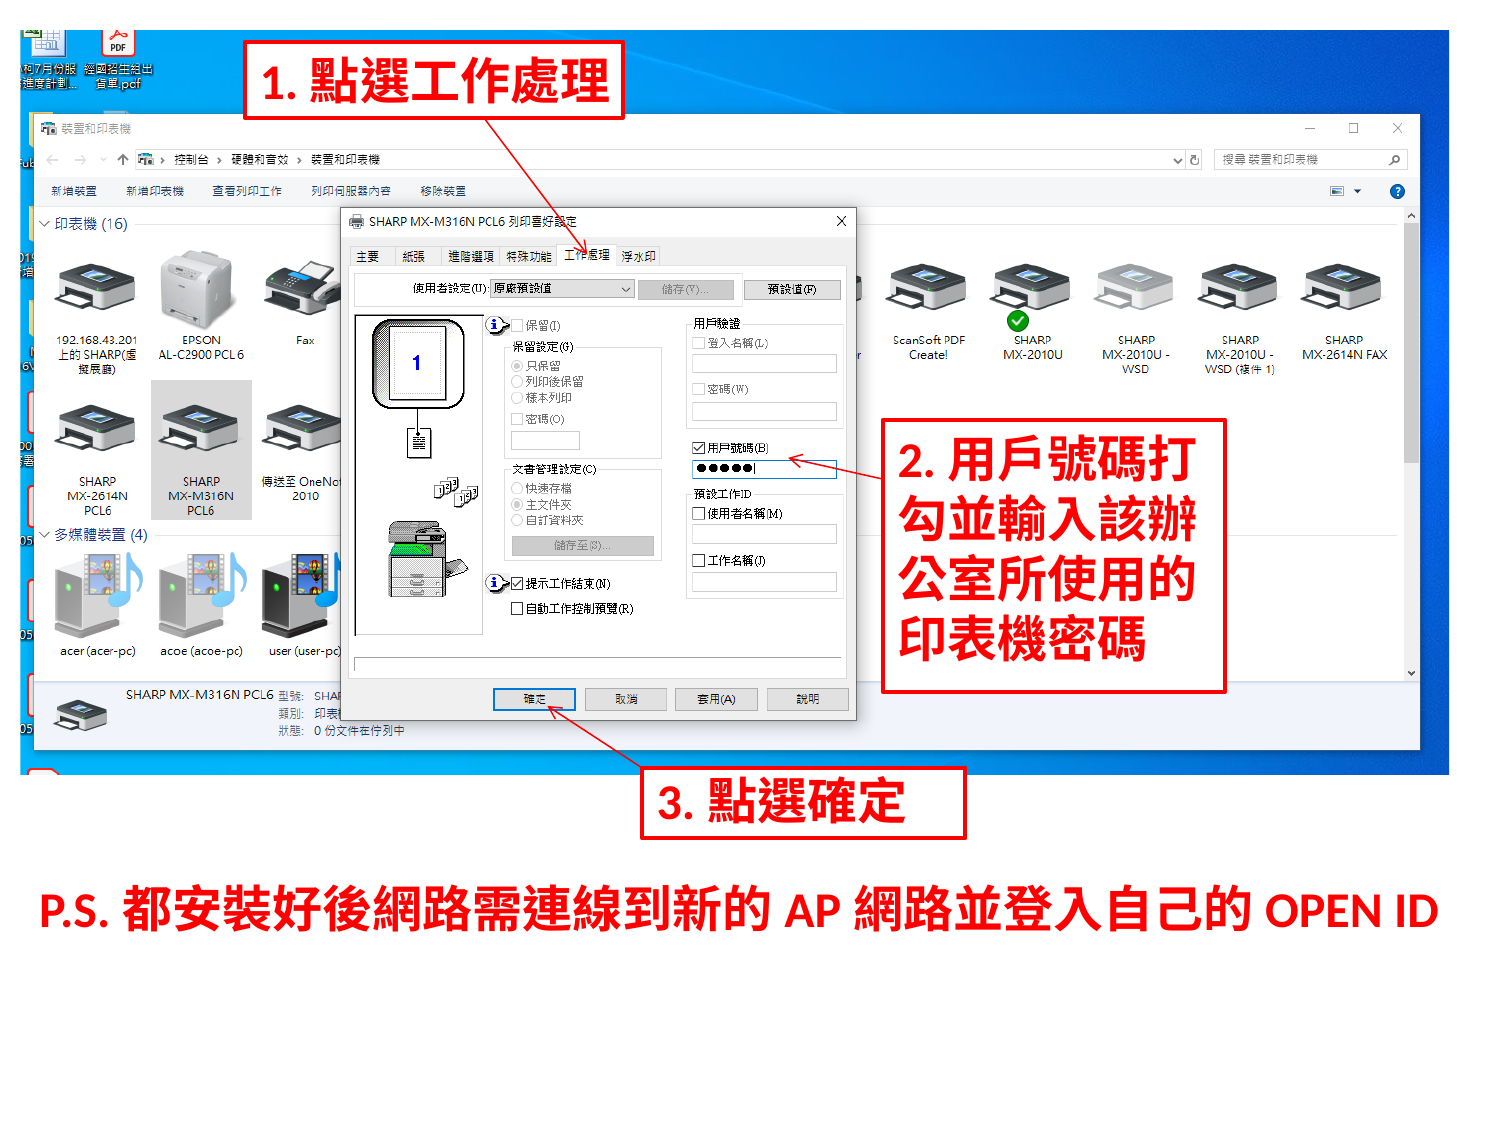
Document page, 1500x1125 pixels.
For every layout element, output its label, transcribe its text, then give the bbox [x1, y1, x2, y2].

picture [60, 79, 67, 88]
picture [23, 29, 1450, 775]
picture [102, 29, 135, 56]
picture [35, 79, 42, 88]
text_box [547, 705, 643, 768]
picture [85, 66, 94, 73]
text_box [787, 457, 883, 480]
text_box 3.點選確定 [641, 783, 954, 838]
picture [23, 29, 66, 57]
picture [109, 79, 116, 86]
picture [47, 79, 54, 88]
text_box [480, 112, 588, 255]
picture [28, 769, 59, 775]
text_box P.S.都安裝好後網路需連線到新的AP網路並登入自己的OPEN ID [24, 869, 1471, 945]
picture [25, 66, 33, 73]
picture [110, 66, 116, 73]
picture [66, 64, 74, 73]
picture [55, 66, 62, 73]
text_box [640, 783, 967, 840]
picture [25, 78, 32, 88]
picture [97, 64, 106, 73]
